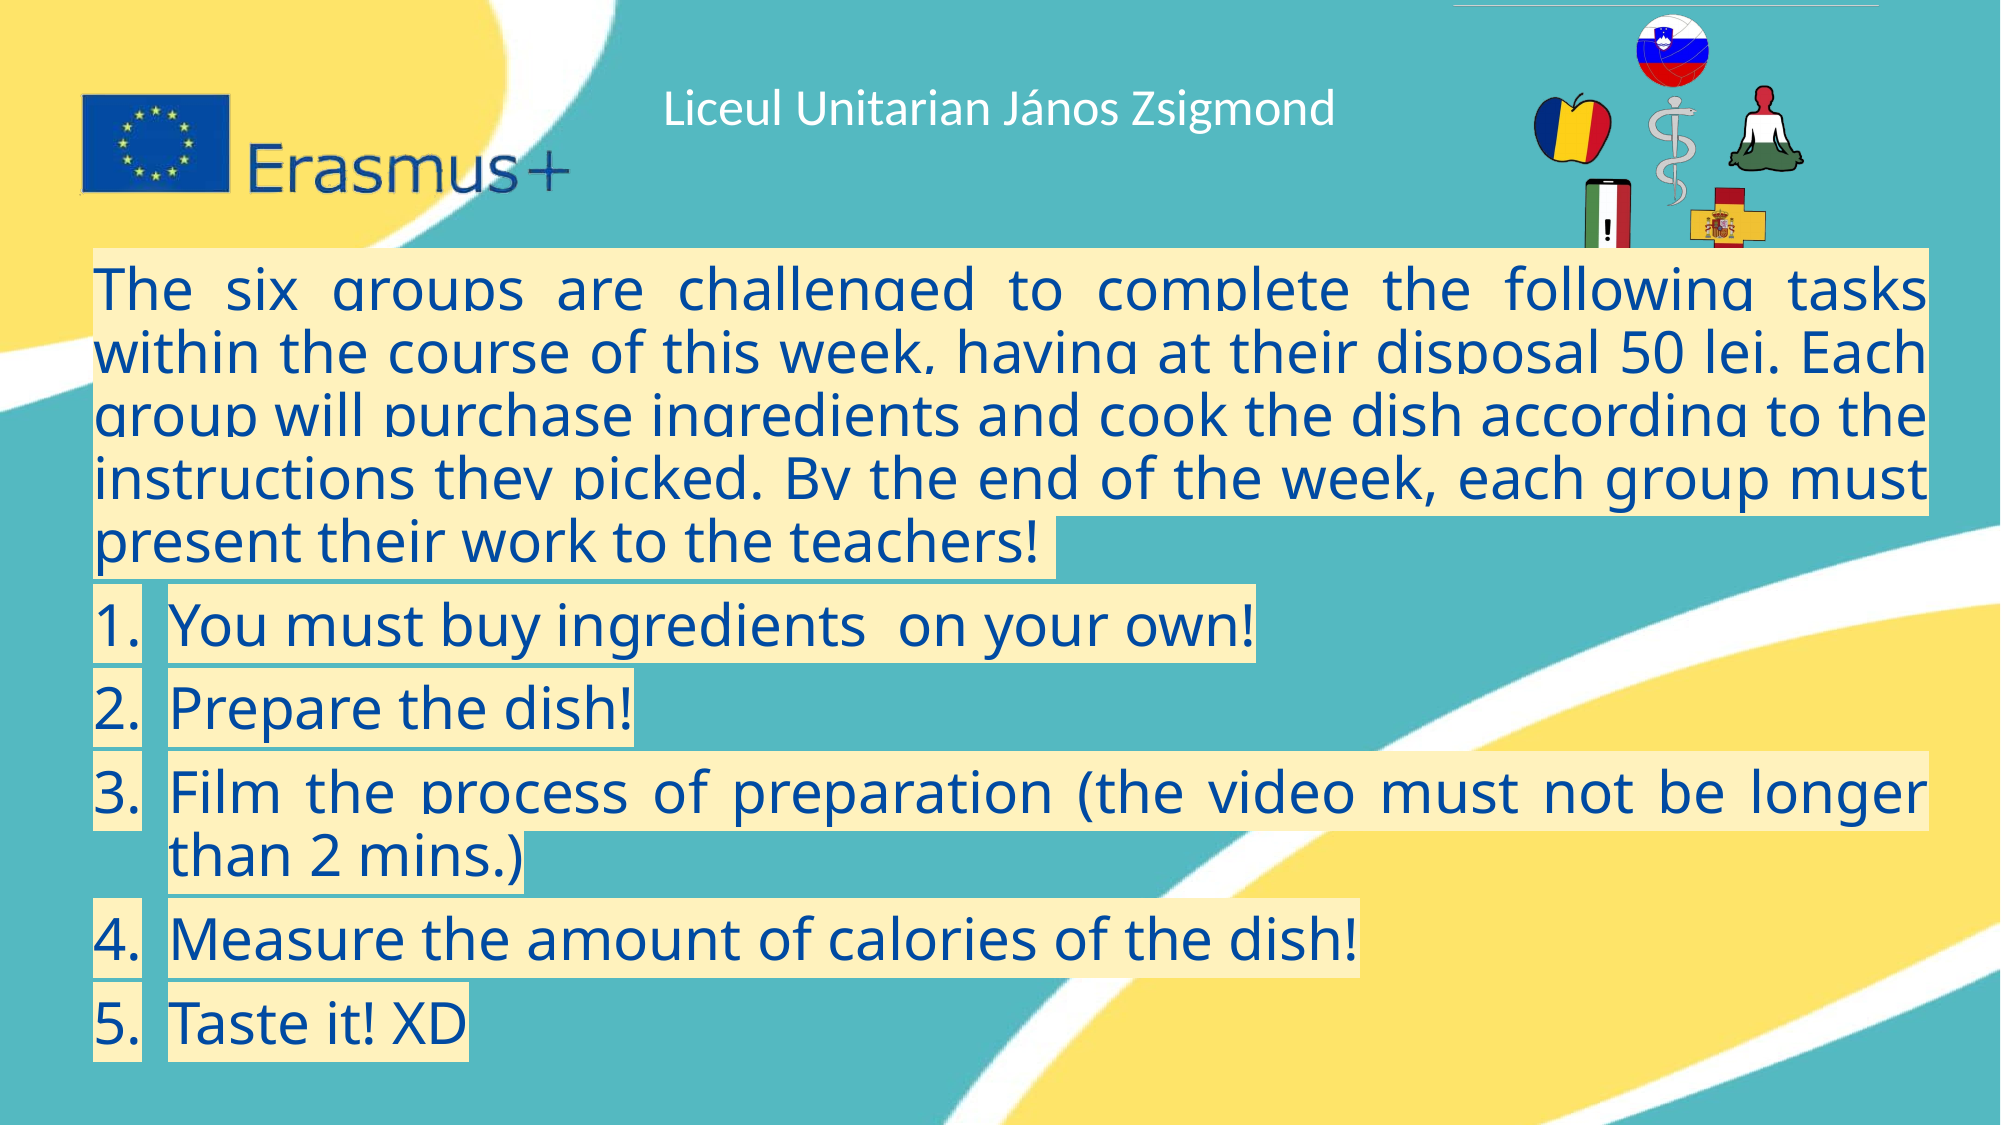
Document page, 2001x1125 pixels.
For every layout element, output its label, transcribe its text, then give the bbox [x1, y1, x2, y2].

picture [0, 0, 2001, 1125]
list The six groups are challenged to complete the following tasks within the course of this week, having at their disposal 50 lei. Each group will purchase ingredients and cook the dish according to the instructions they picked. By the end of the week, each group must present their work to the teachers! You must buy ingredients on your own! Prepare the dish! Film the process of preparation (the video must not be longer than 2 mins.) Measure the amount of calories of the dish! Taste it! XD [78, 252, 1944, 1125]
